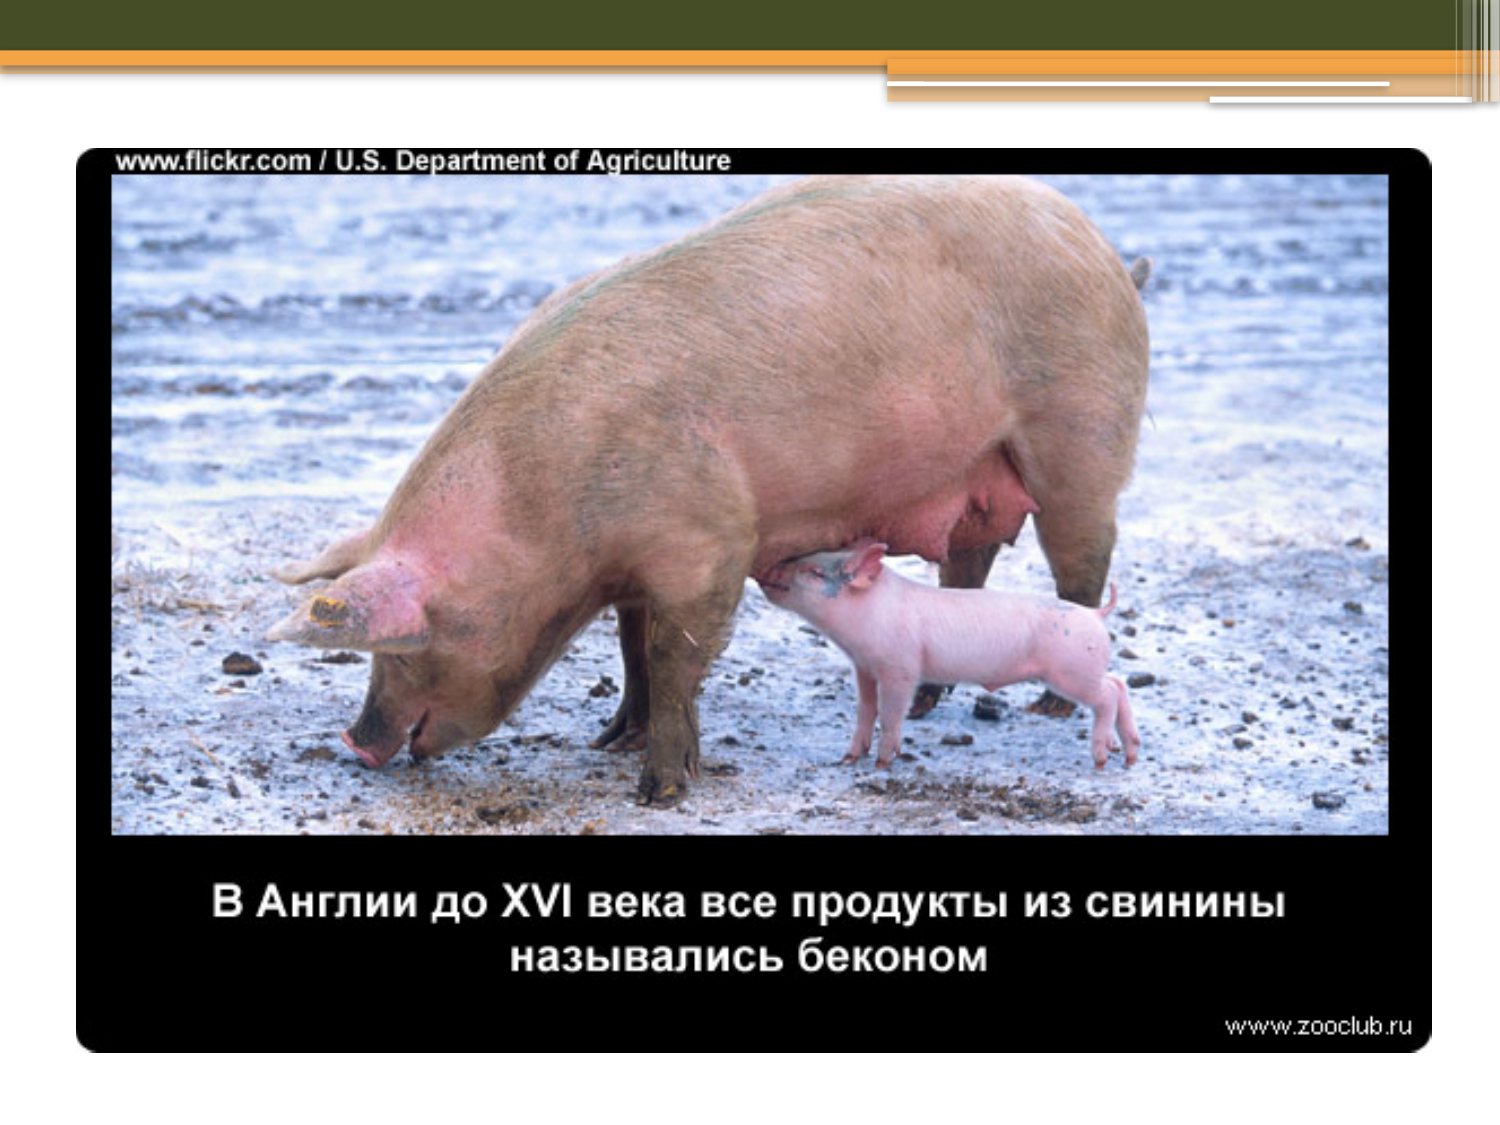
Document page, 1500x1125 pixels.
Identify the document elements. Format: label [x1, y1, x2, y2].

picture [76, 148, 1432, 1053]
